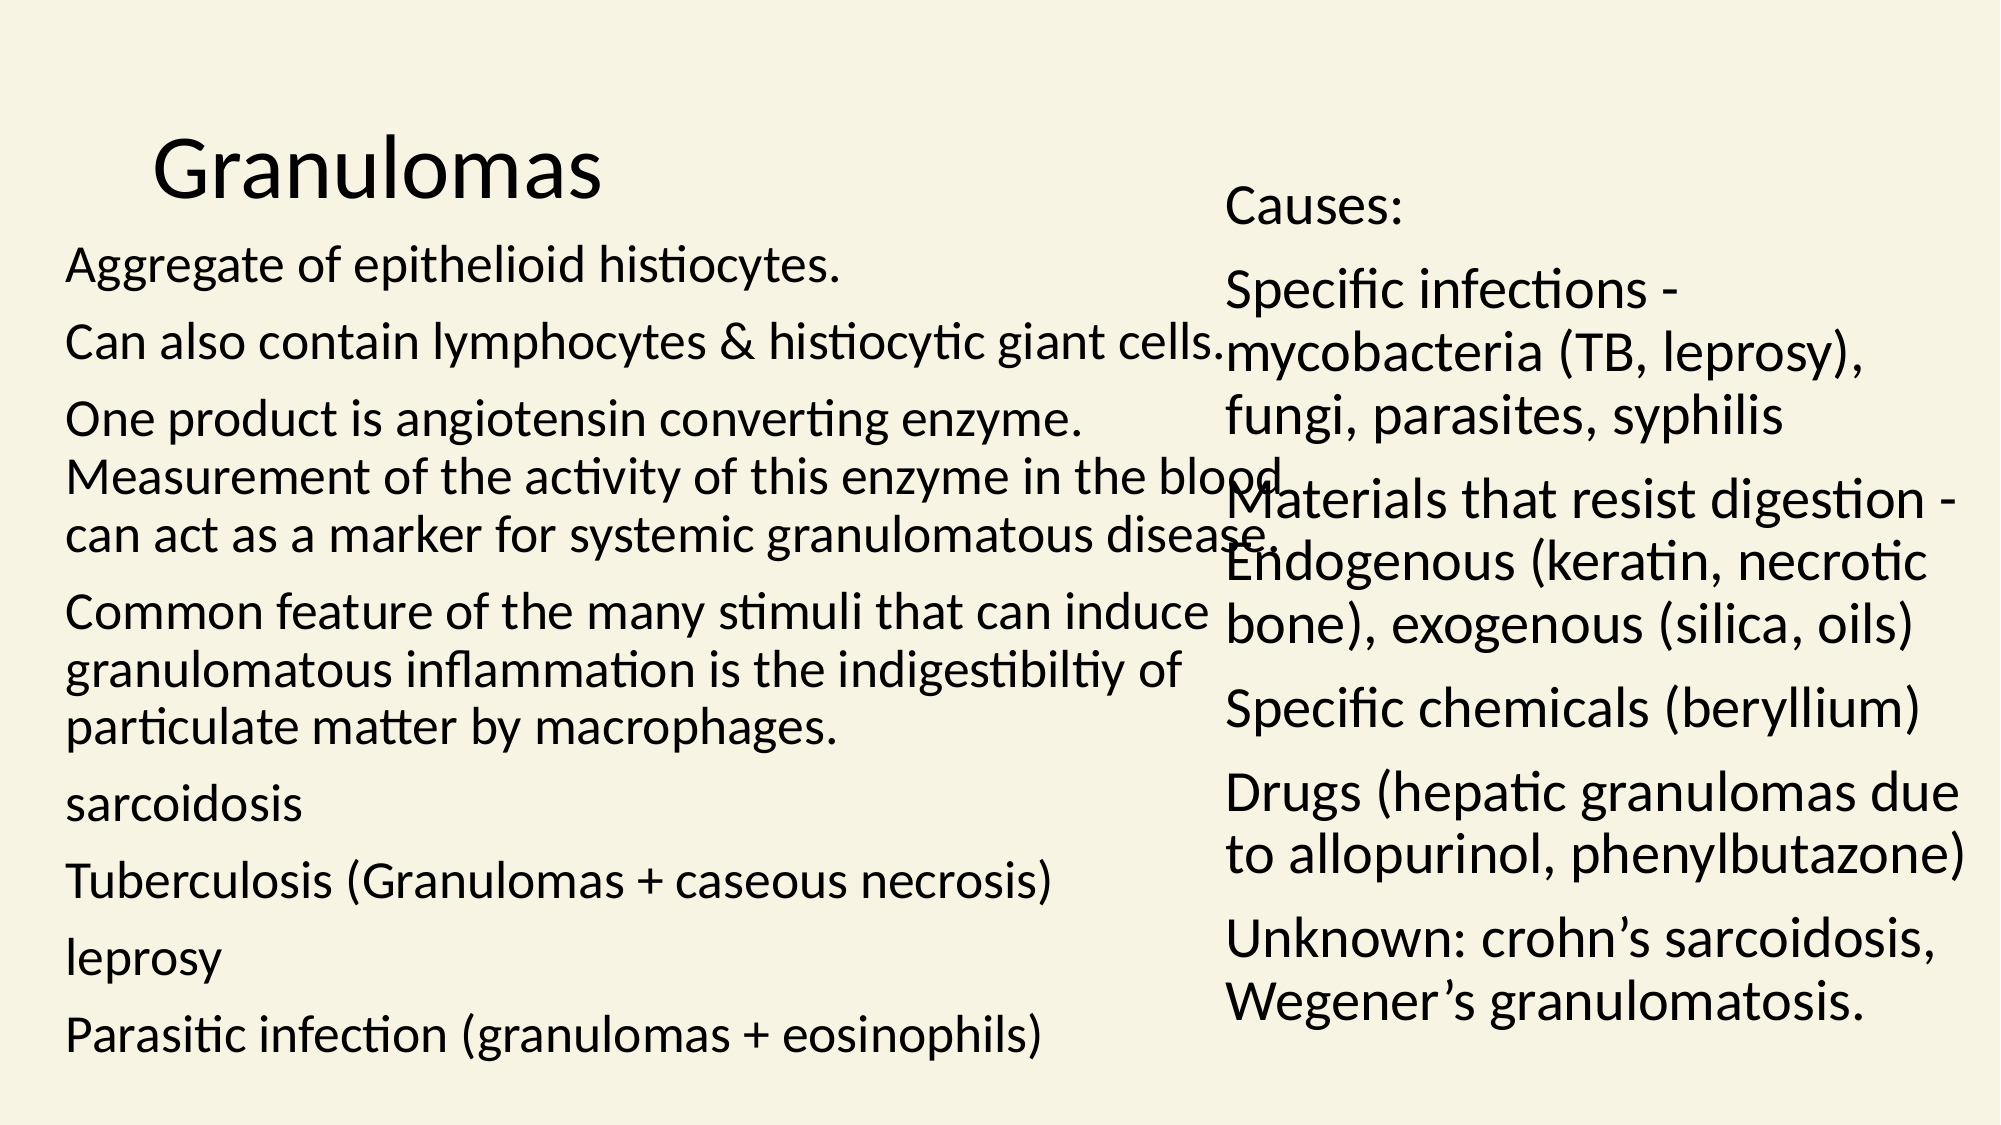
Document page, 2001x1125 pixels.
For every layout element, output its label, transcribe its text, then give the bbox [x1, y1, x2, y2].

list Causes: Specific infections - mycobacteria (TB, leprosy), fungi, parasites, syphilis Materials that resist digestion - Endogenous (keratin, necrotic bone), exogenous (silica, oils) Specific chemicals (beryllium) Drugs (hepatic granulomas due to allopurinol, phenylbutazone) Unknown: crohn’s sarcoidosis, Wegener’s granulomatosis. [1210, 167, 2000, 1125]
title Granulomas [137, 59, 1863, 229]
list Aggregate of epithelioid histiocytes. Can also contain lymphocytes & histiocytic giant cells. One product is angiotensin converting enzyme. Measurement of the activity of this enzyme in the blood can act as a marker for systemic granulomatous disease. Common feature of the many stimuli that can induce granulomatous inflammation is the indigestibiltiy of particulate matter by macrophages. sarcoidosis Tuberculosis (Granulomas + caseous necrosis) leprosy Parasitic infection (granulomas + eosinophils) [50, 229, 1210, 1125]
